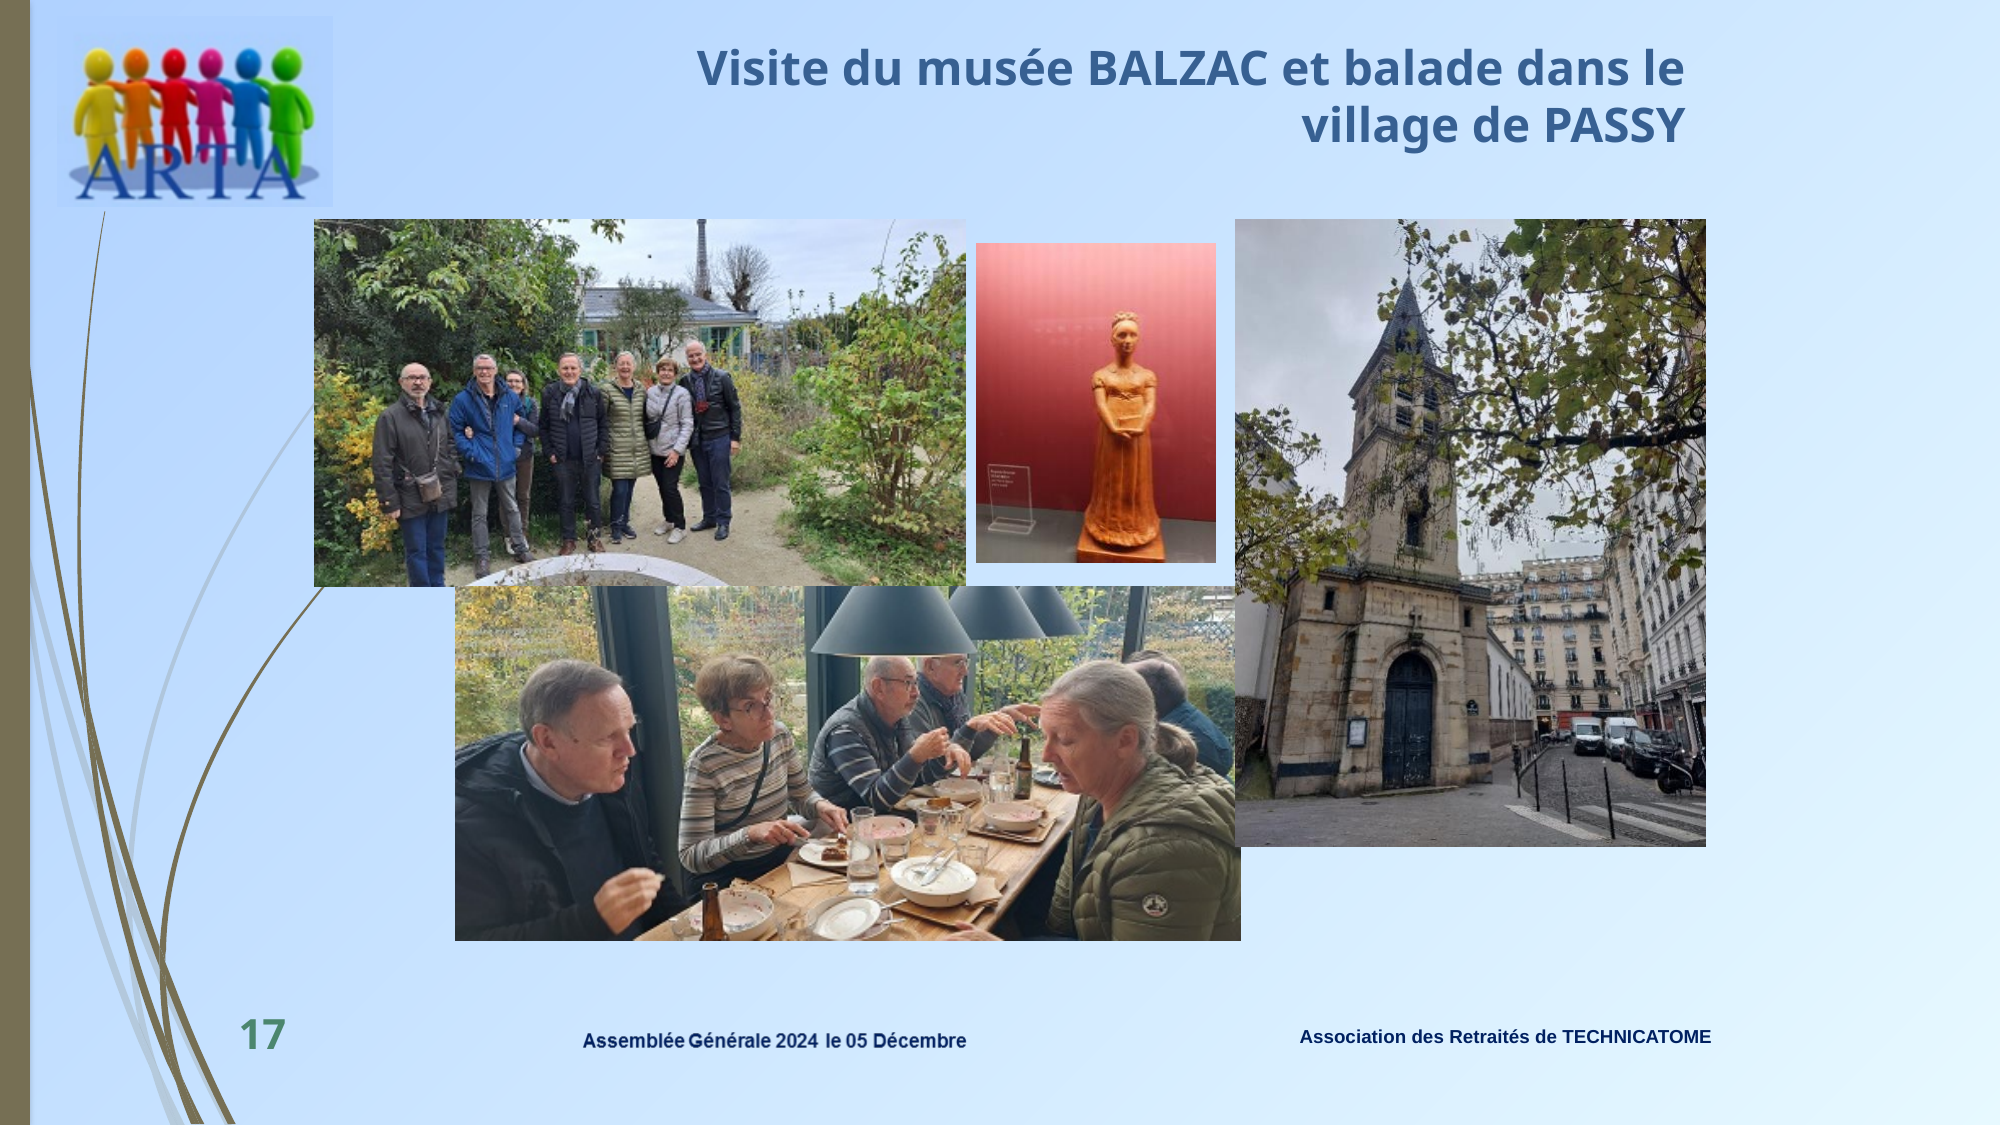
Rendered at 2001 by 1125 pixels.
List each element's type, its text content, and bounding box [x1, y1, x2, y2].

picture [57, 16, 333, 207]
text_box Visite du musée BALZAC et balade dans le village de PASSY [604, 29, 1701, 161]
slide_number 17 [173, 1006, 302, 1067]
picture [976, 243, 1216, 563]
picture [568, 1011, 1001, 1071]
picture [314, 219, 1706, 941]
slide_number Association des Retraités de TECHNICATOME [1123, 1005, 1888, 1067]
